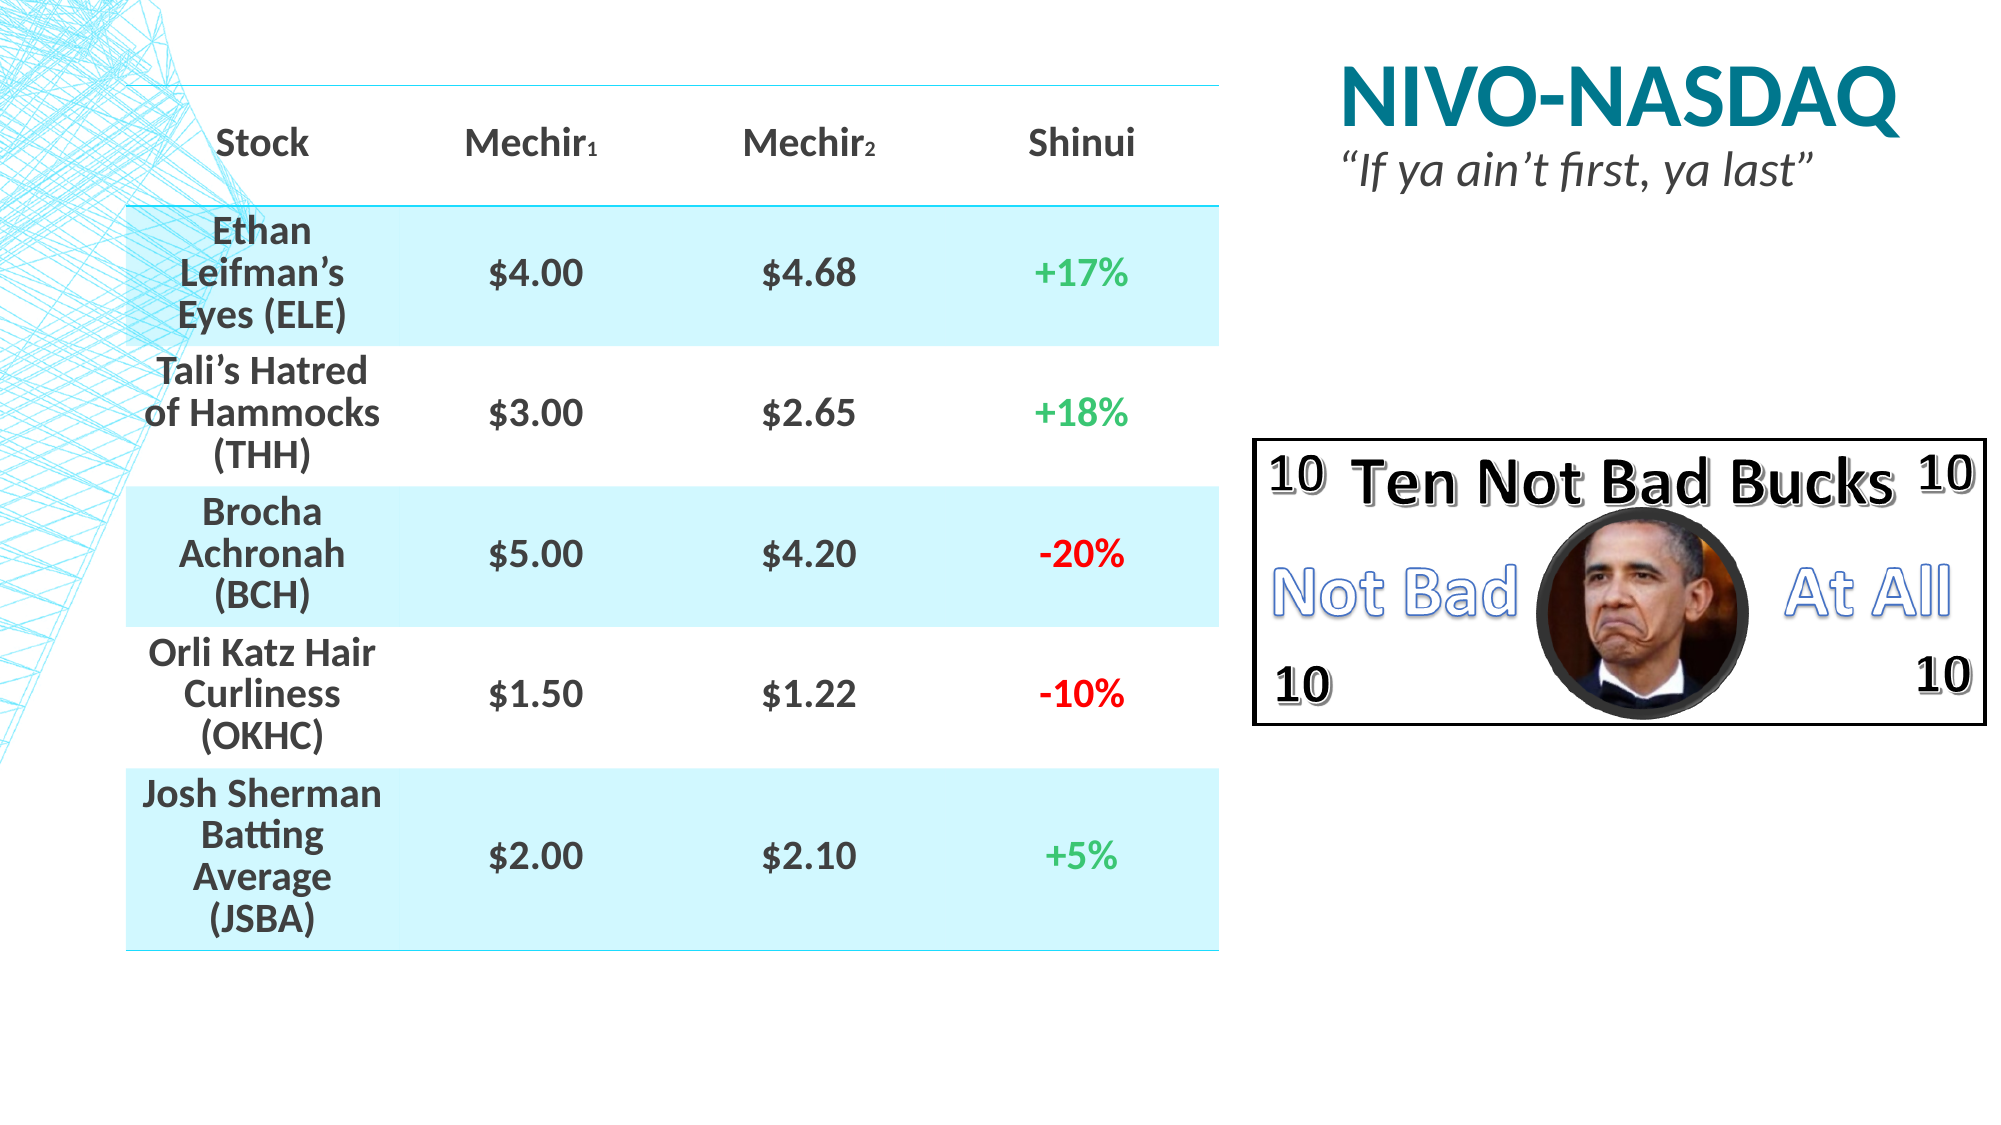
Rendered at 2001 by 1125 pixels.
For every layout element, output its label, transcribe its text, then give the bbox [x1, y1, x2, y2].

table_cell -20% [946, 486, 1219, 627]
table_cell $4.68 [672, 207, 946, 346]
table_cell +17% [946, 207, 1219, 346]
table_cell $4.20 [672, 486, 946, 627]
table_cell Josh Sherman Batting Average (JSBA) [126, 768, 399, 950]
table_header Mechir1 [399, 86, 672, 205]
table_cell Brocha Achronah (BCH) [126, 486, 399, 627]
table_cell +5% [946, 768, 1219, 950]
text_box “If ya ain’t first, ya last” [1322, 143, 1948, 222]
table_cell $4.00 [399, 207, 672, 346]
table_cell $2.00 [399, 768, 672, 950]
table_cell Ethan Leifman’s Eyes (ELE) [126, 207, 399, 346]
table_cell $2.65 [672, 346, 946, 486]
table_header Stock [126, 86, 399, 205]
table_cell +18% [946, 346, 1219, 486]
table_cell $2.10 [672, 768, 946, 950]
table_cell $1.50 [399, 627, 672, 768]
table_cell Orli Katz Hair Curliness (OKHC) [126, 627, 399, 768]
table_header Shinui [946, 86, 1219, 205]
table_cell $3.00 [399, 346, 672, 486]
table_cell Tali’s Hatred of Hammocks (THH) [126, 346, 399, 486]
table_cell -10% [946, 627, 1219, 768]
picture [0, 0, 2001, 1125]
table_cell $1.22 [672, 627, 946, 768]
table_header Mechir2 [672, 86, 946, 205]
title Nivo-Nasdaq [850, 0, 2000, 154]
table_cell $5.00 [399, 486, 672, 627]
